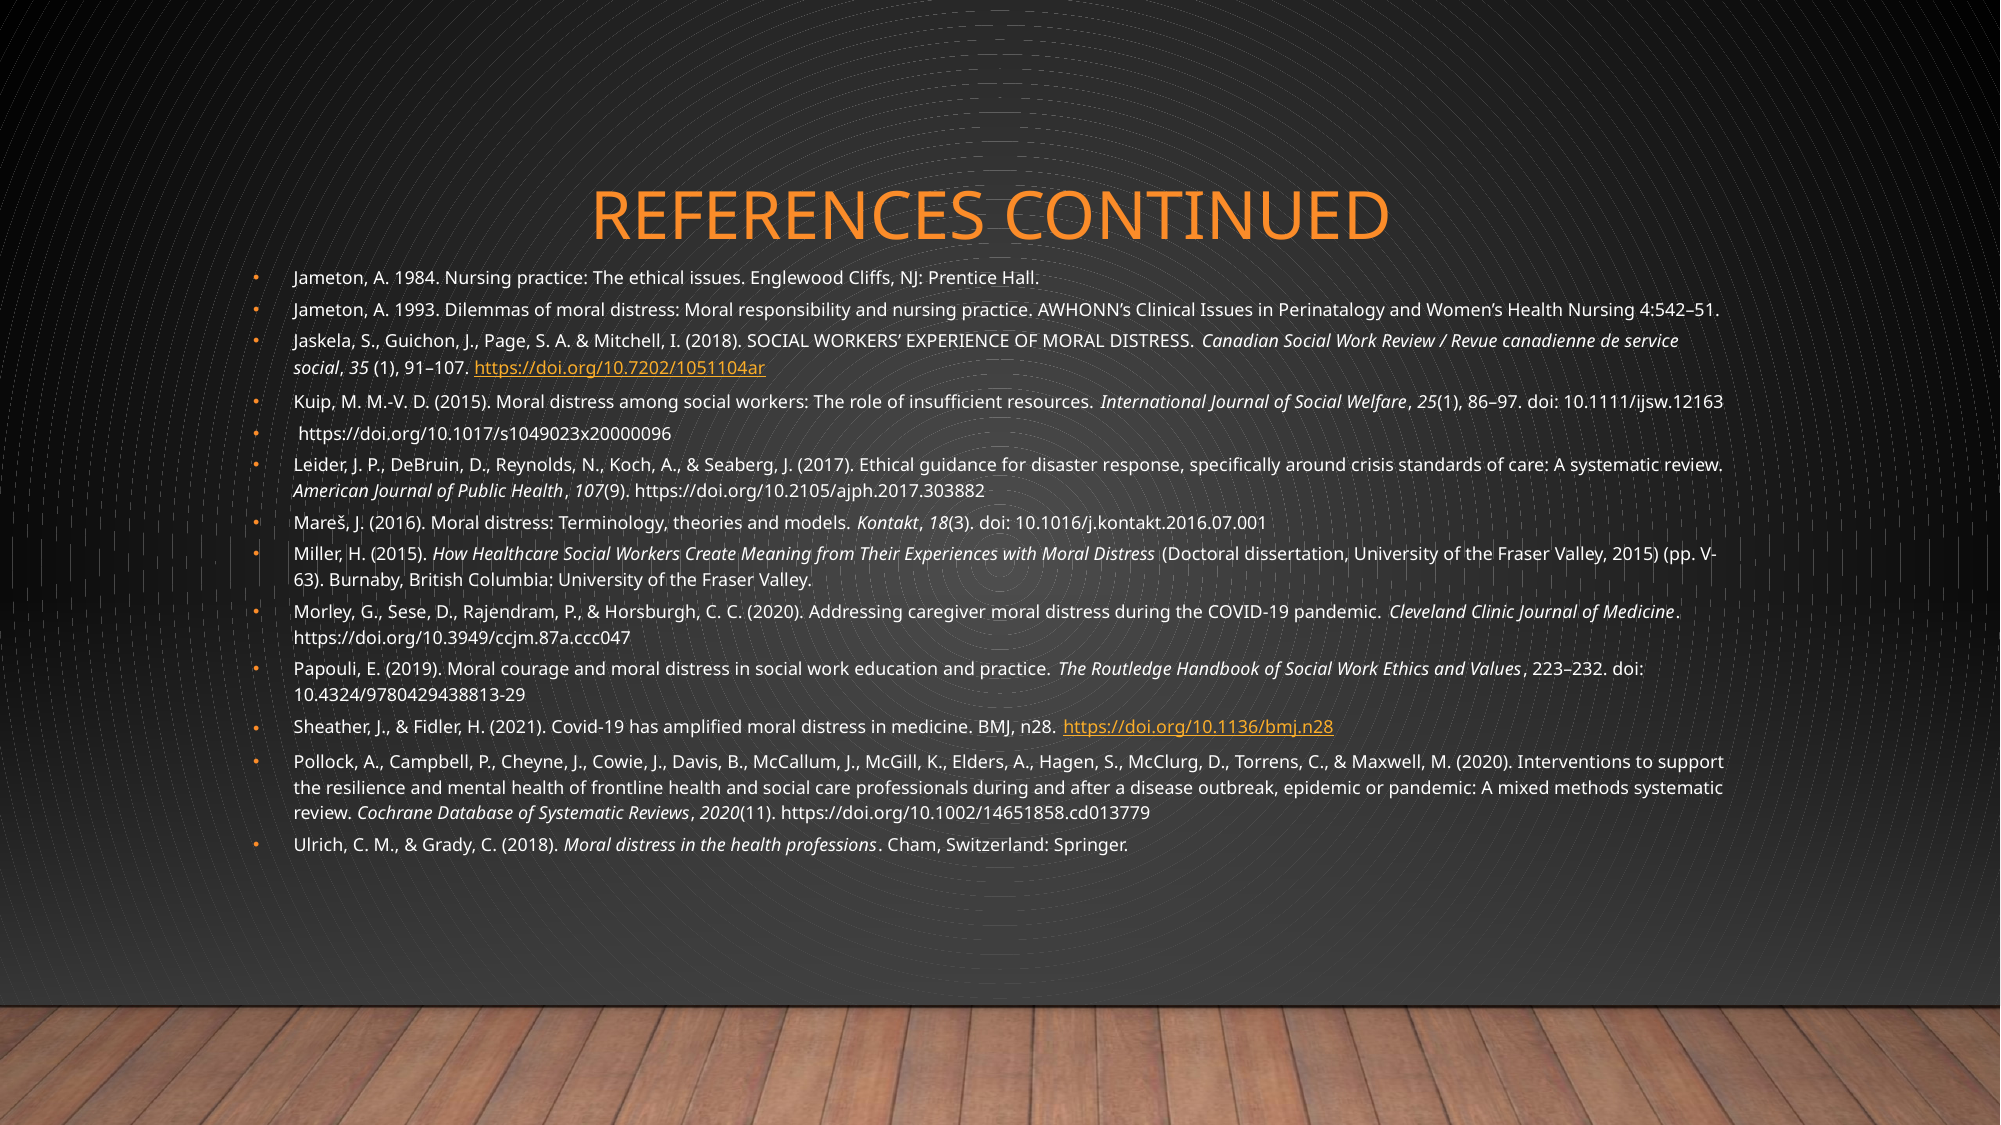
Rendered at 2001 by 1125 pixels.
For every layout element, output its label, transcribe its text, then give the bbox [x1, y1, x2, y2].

list Jameton, A. 1984. Nursing practice: The ethical issues. Englewood Cliffs, NJ: Prentice Hall. Jameton, A. 1993. Dilemmas of moral distress: Moral responsibility and nursing practice. AWHONN’s Clinical Issues in Perinatalogy and Women’s Health Nursing 4:542–51. Jaskela, S., Guichon, J., Page, S. A. & Mitchell, I. (2018). SOCIAL WORKERS’ EXPERIENCE OF MORAL DISTRESS. Canadian Social Work Review / Revue canadienne de service social, 35 (1), 91–107. https://doi.org/10.7202/1051104ar Kuip, M. M.-V. D. (2015). Moral distress among social workers: The role of insufficient resources. International Journal of Social Welfare, 25(1), 86–97. doi: 10.1111/ijsw.12163 https://doi.org/10.1017/s1049023x20000096 Leider, J. P., DeBruin, D., Reynolds, N., Koch, A., & Seaberg, J. (2017). Ethical guidance for disaster response, specifically around crisis standards of care: A systematic review. American Journal of Public Health, 107(9). https://doi.org/10.2105/ajph.2017.303882 Mareš, J. (2016). Moral distress: Terminology, theories and models. Kontakt, 18(3). doi: 10.1016/j.kontakt.2016.07.001 Miller, H. (2015). How Healthcare Social Workers Create Meaning from Their Experiences with Moral Distress (Doctoral dissertation, University of the Fraser Valley, 2015) (pp. V-63). Burnaby, British Columbia: University of the Fraser Valley. Morley, G., Sese, D., Rajendram, P., & Horsburgh, C. C. (2020). Addressing caregiver moral distress during the COVID-19 pandemic. Cleveland Clinic Journal of Medicine. https://doi.org/10.3949/ccjm.87a.ccc047 Papouli, E. (2019). Moral courage and moral distress in social work education and practice. The Routledge Handbook of Social Work Ethics and Values, 223–232. doi: 10.4324/9780429438813-29 Sheather, J., & Fidler, H. (2021). Covid-19 has amplified moral distress in medicine. BMJ, n28. https://doi.org/10.1136/bmj.n28 Pollock, A., Campbell, P., Cheyne, J., Cowie, J., Davis, B., McCallum, J., McGill, K., Elders, A., Hagen, S., McClurg, D., Torrens, C., & Maxwell, M. (2020). Interventions to support the resilience and mental health of frontline health and social care professionals during and after a disease outbreak, epidemic or pandemic: A mixed methods systematic review. Cochrane Database of Systematic Reviews, 2020(11). https://doi.org/10.1002/14651858.cd013779 Ulrich, C. M., & Grady, C. (2018). Moral distress in the health professions. Cham, Switzerland: Springer. [238, 254, 1763, 897]
title References continued [238, 131, 1763, 254]
picture [0, 1005, 2000, 1125]
